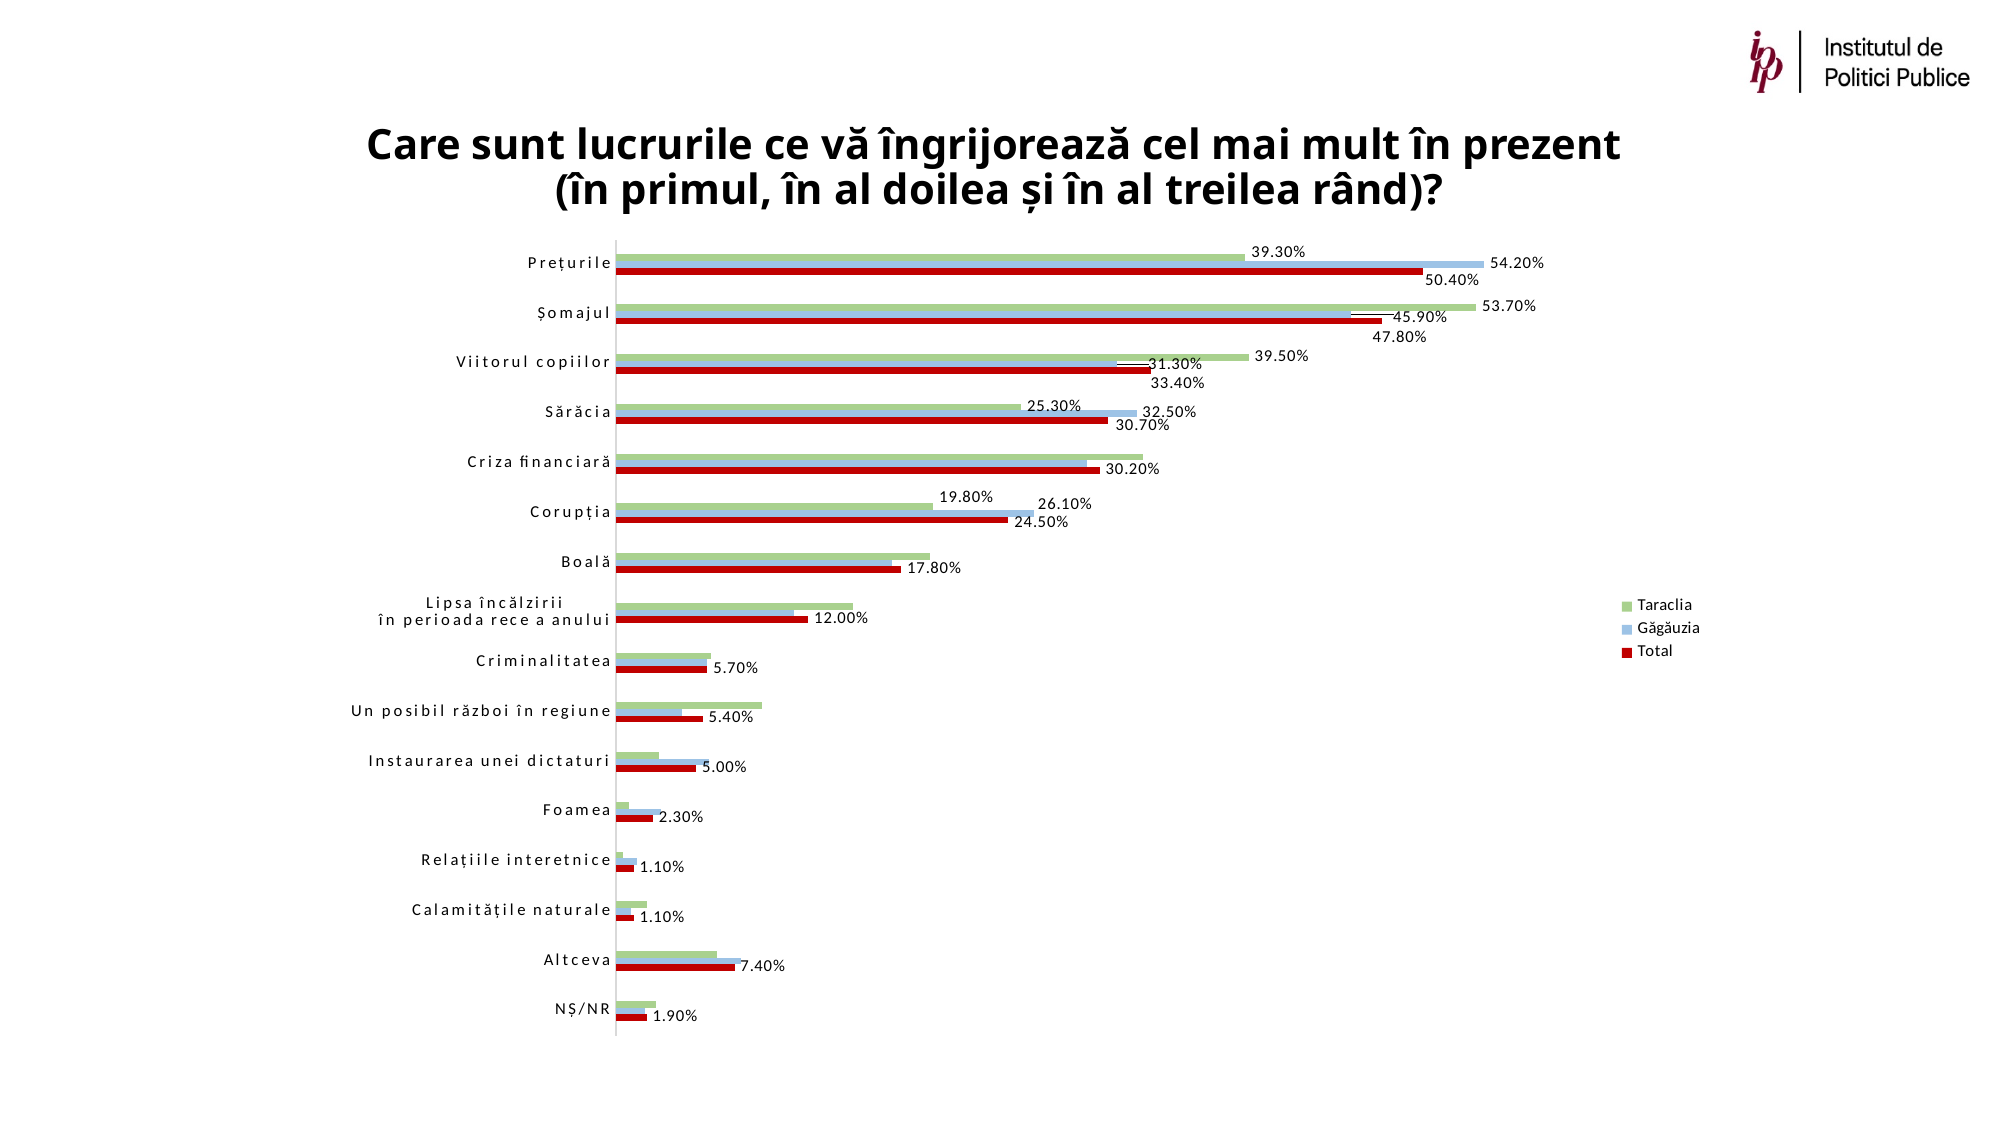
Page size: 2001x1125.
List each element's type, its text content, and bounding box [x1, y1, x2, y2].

title Care sunt lucrurile ce vă îngrijorează cel mai mult în prezent (în primul, în al doilea și în al treilea rând)? [137, 59, 1863, 278]
picture [1718, 0, 2000, 124]
chart [295, 209, 1719, 1050]
